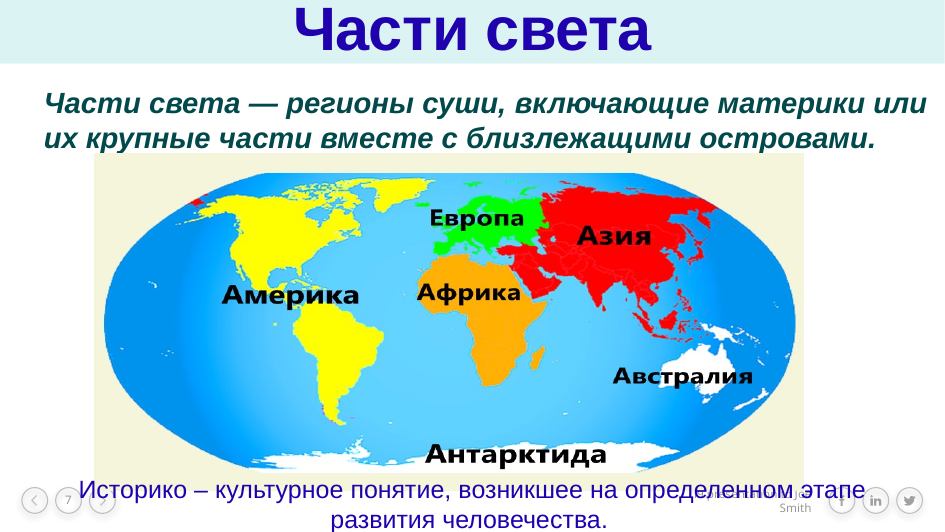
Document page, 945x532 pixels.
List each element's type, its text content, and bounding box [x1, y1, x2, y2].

picture [94, 153, 804, 491]
text_box Части света — регионы суши, включающие материки или их крупные части вместе с близлежащими островами. [29, 76, 945, 162]
text_box Историко – культурное понятие, возникшее на определенном этапе развития человечества. [11, 466, 928, 532]
title Части света [0, 0, 945, 64]
